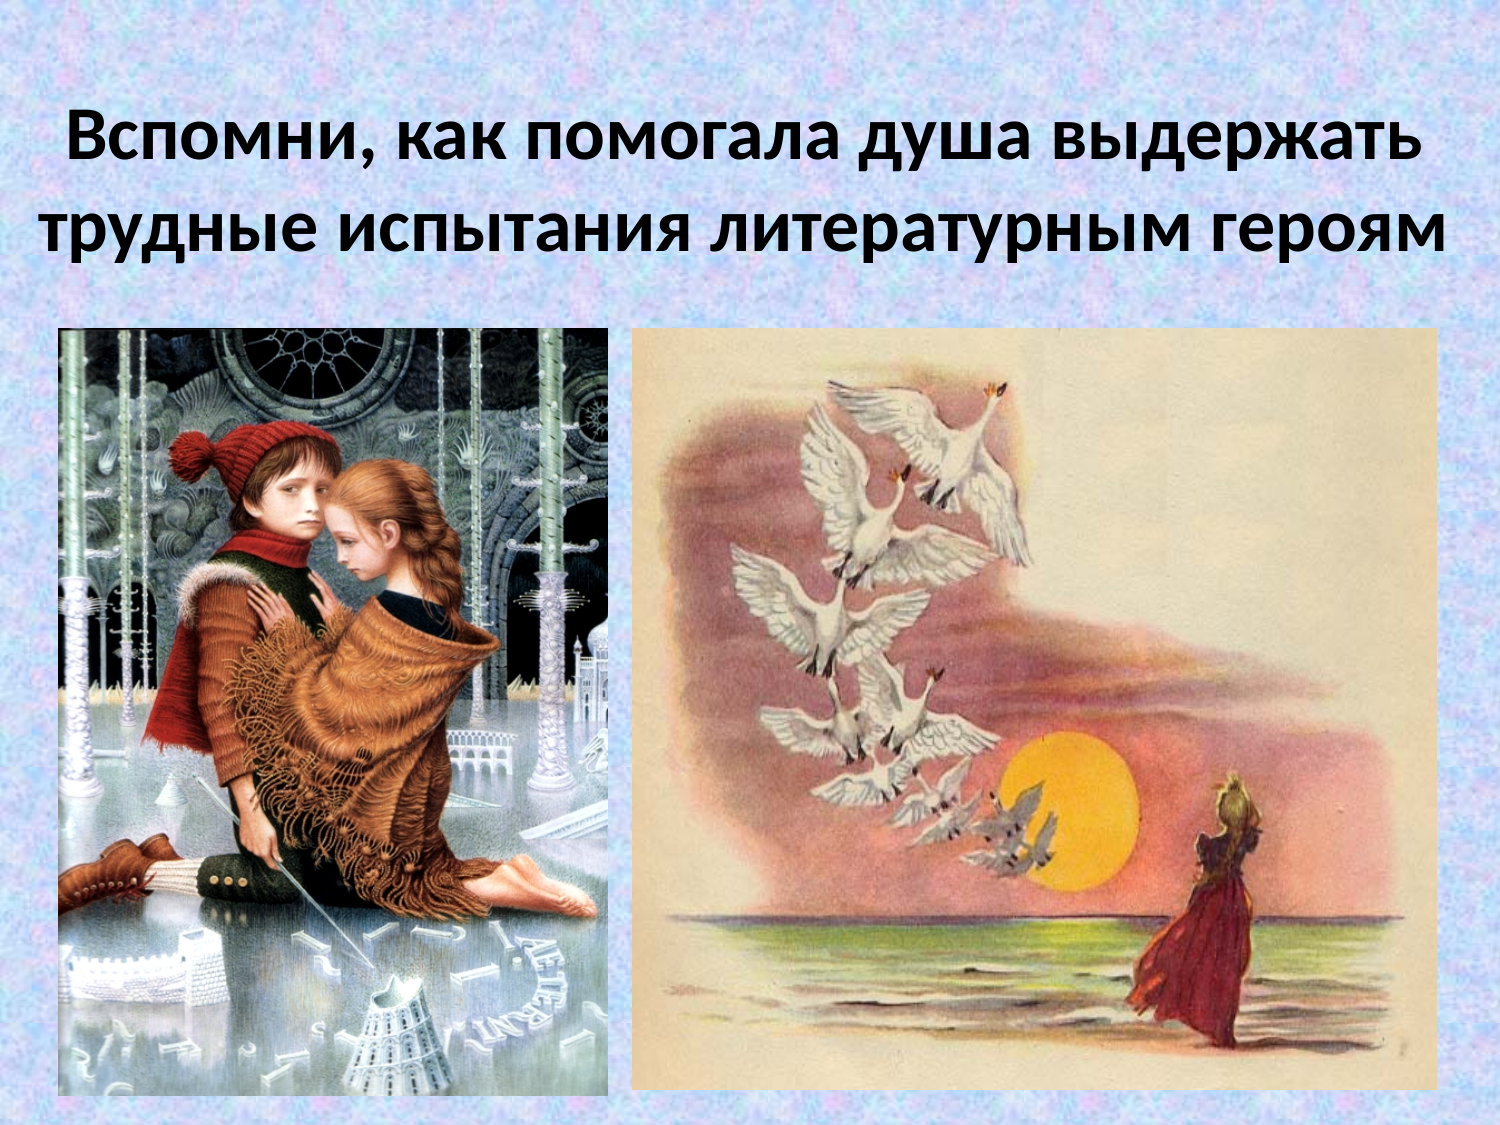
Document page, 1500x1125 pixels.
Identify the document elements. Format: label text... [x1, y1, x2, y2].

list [632, 327, 1437, 1090]
picture [0, 0, 1500, 1125]
title Вспомни, как помогала душа выдержать трудные испытания литературным героям [23, 44, 1466, 305]
